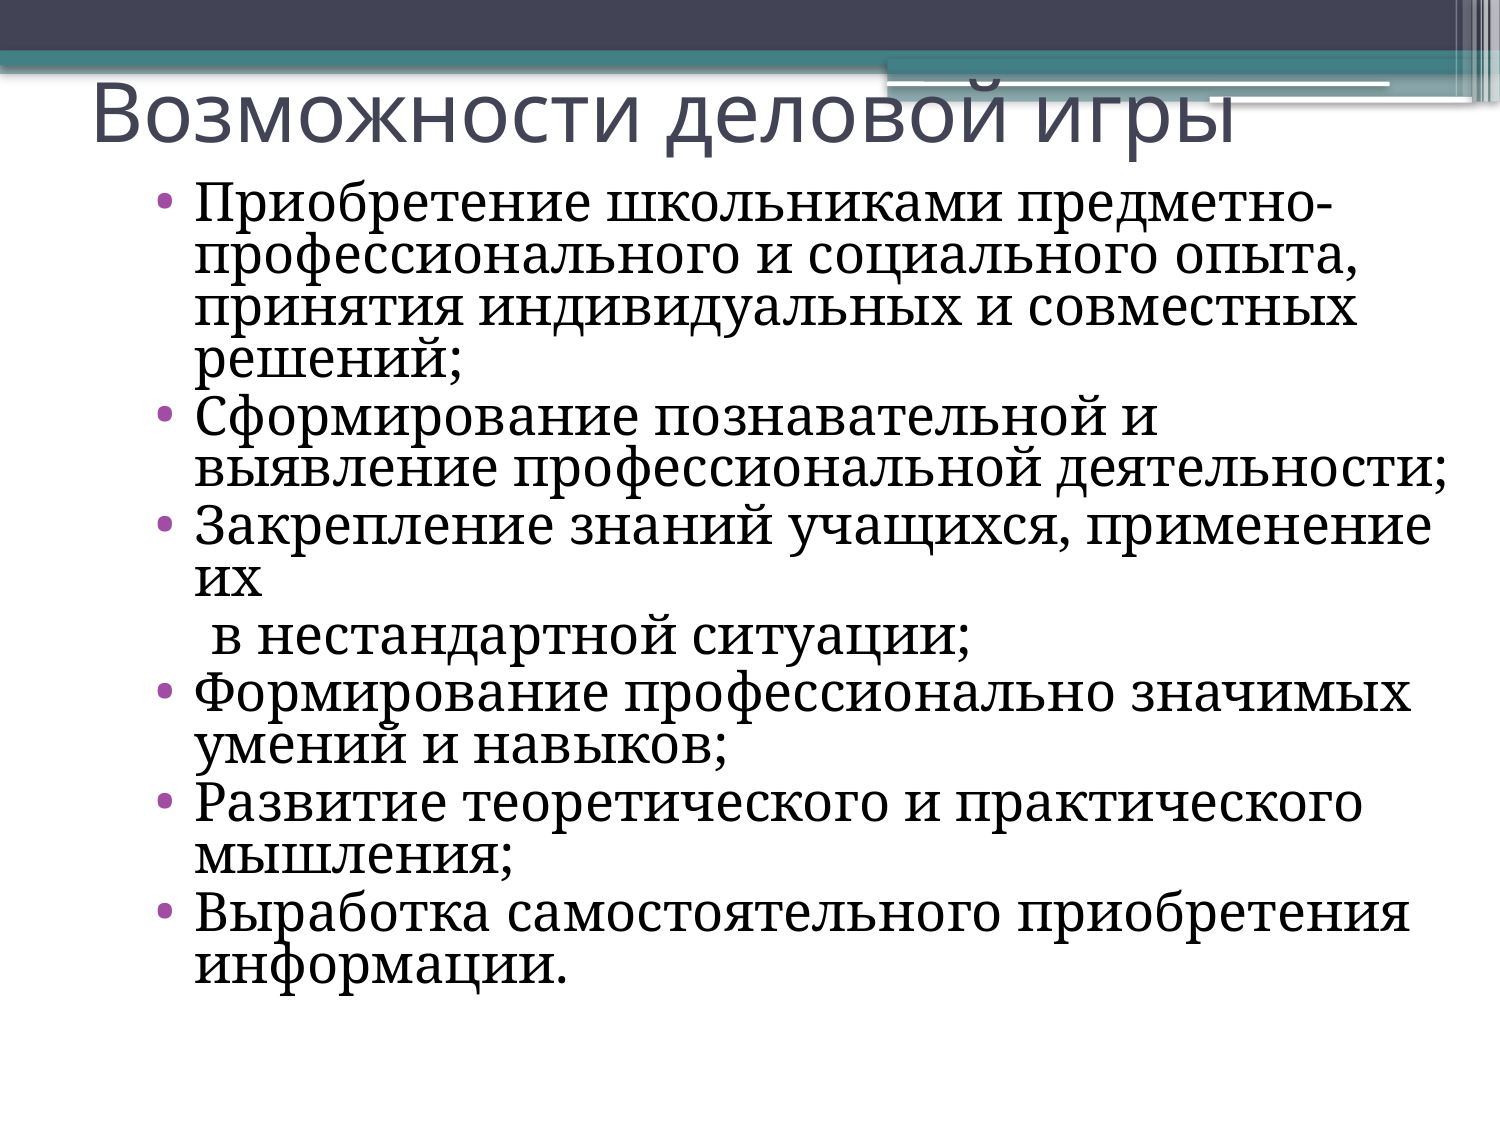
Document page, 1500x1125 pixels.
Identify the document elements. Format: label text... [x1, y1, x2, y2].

title Возможности деловой игры [75, 45, 1425, 173]
list Приобретение школьниками предметно-профессионального и социального опыта, принятия индивидуальных и совместных решений; Сформирование познавательной и выявление профессиональной деятельности; Закрепление знаний учащихся, применение их в нестандартной ситуации; Формирование профессионально значимых умений и навыков; Развитие теоретического и практического мышления; Выработка самостоятельного приобретения информации. [123, 172, 1474, 1047]
